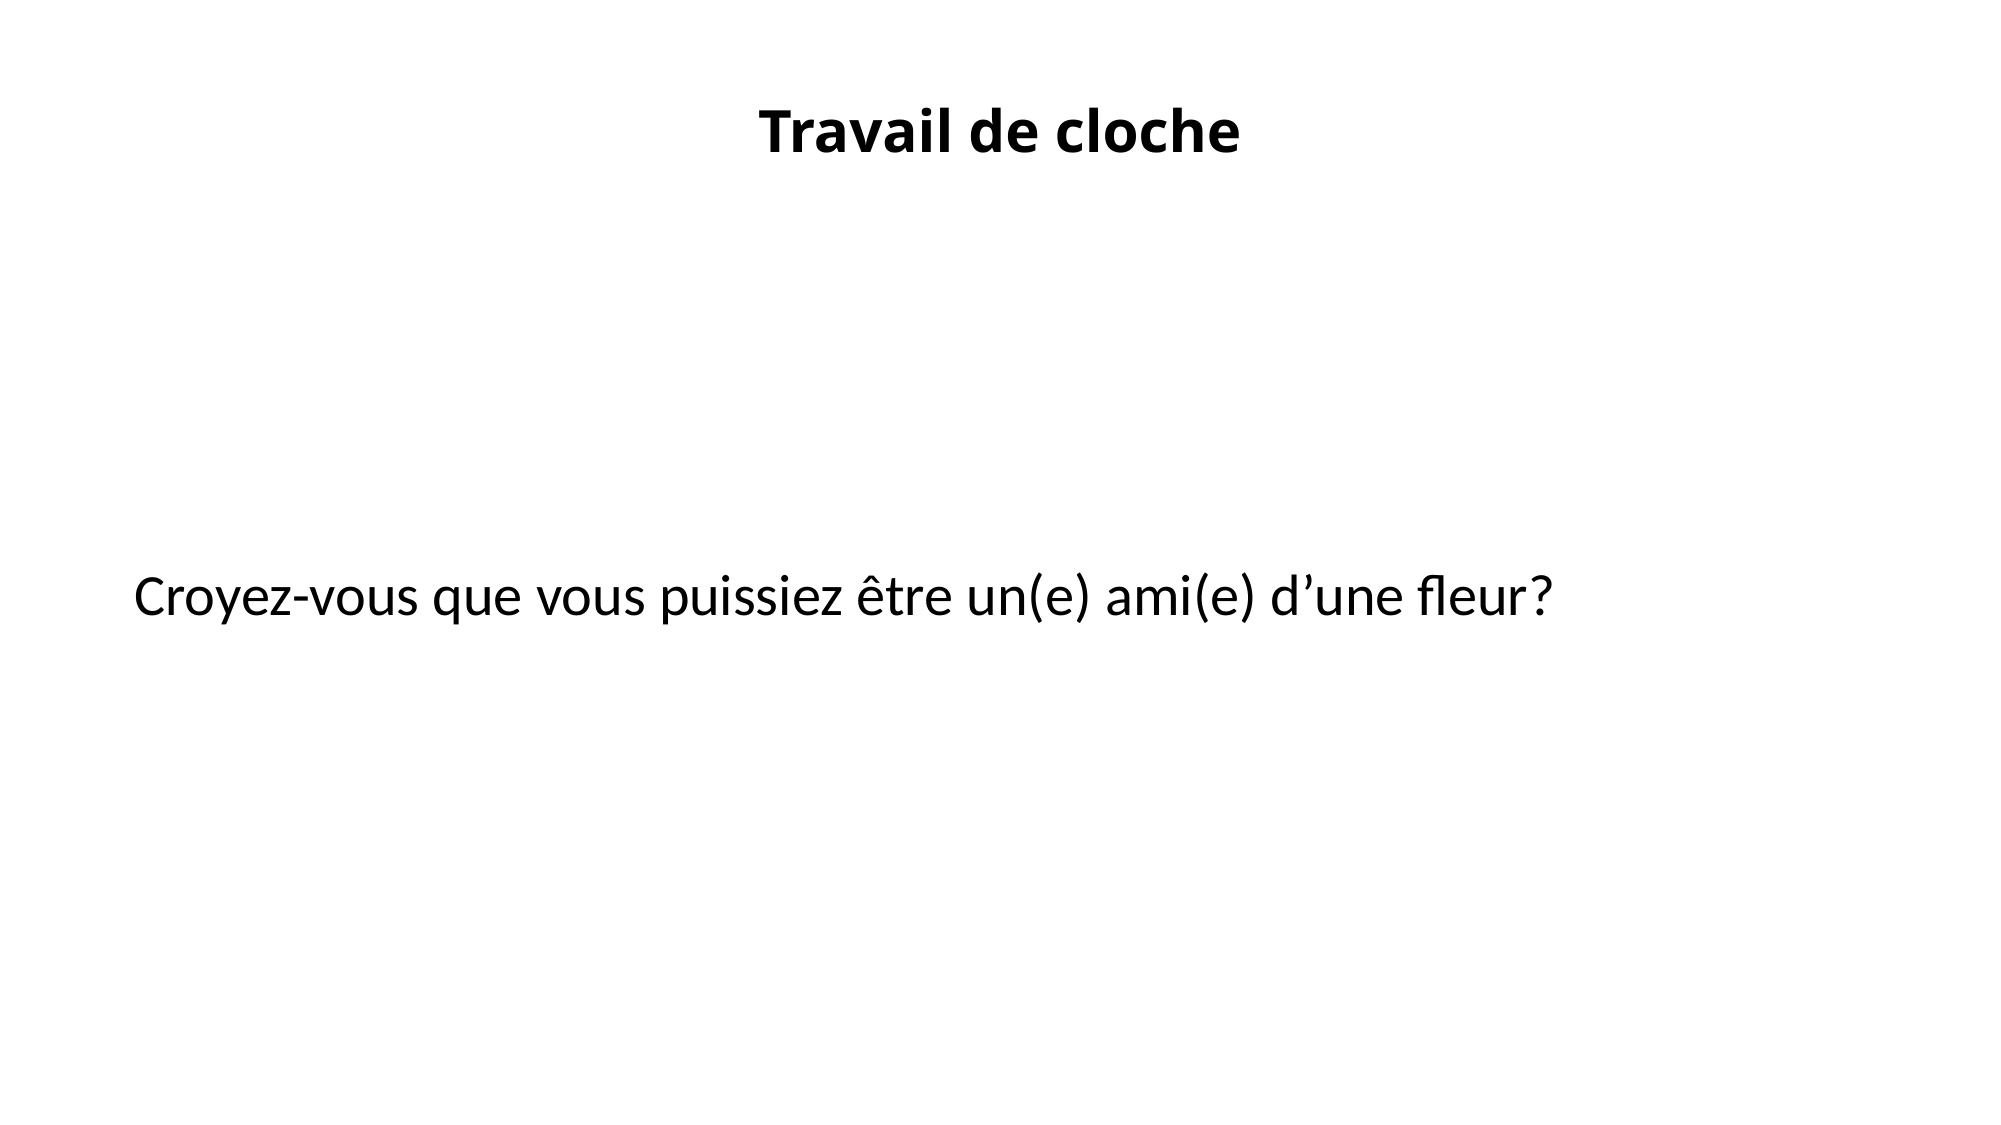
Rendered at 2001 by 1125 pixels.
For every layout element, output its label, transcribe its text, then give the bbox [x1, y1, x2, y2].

list Croyez-vous que vous puissiez être un(e) ami(e) d’une fleur? [119, 299, 1863, 1014]
title Travail de cloche [137, 59, 1863, 278]
